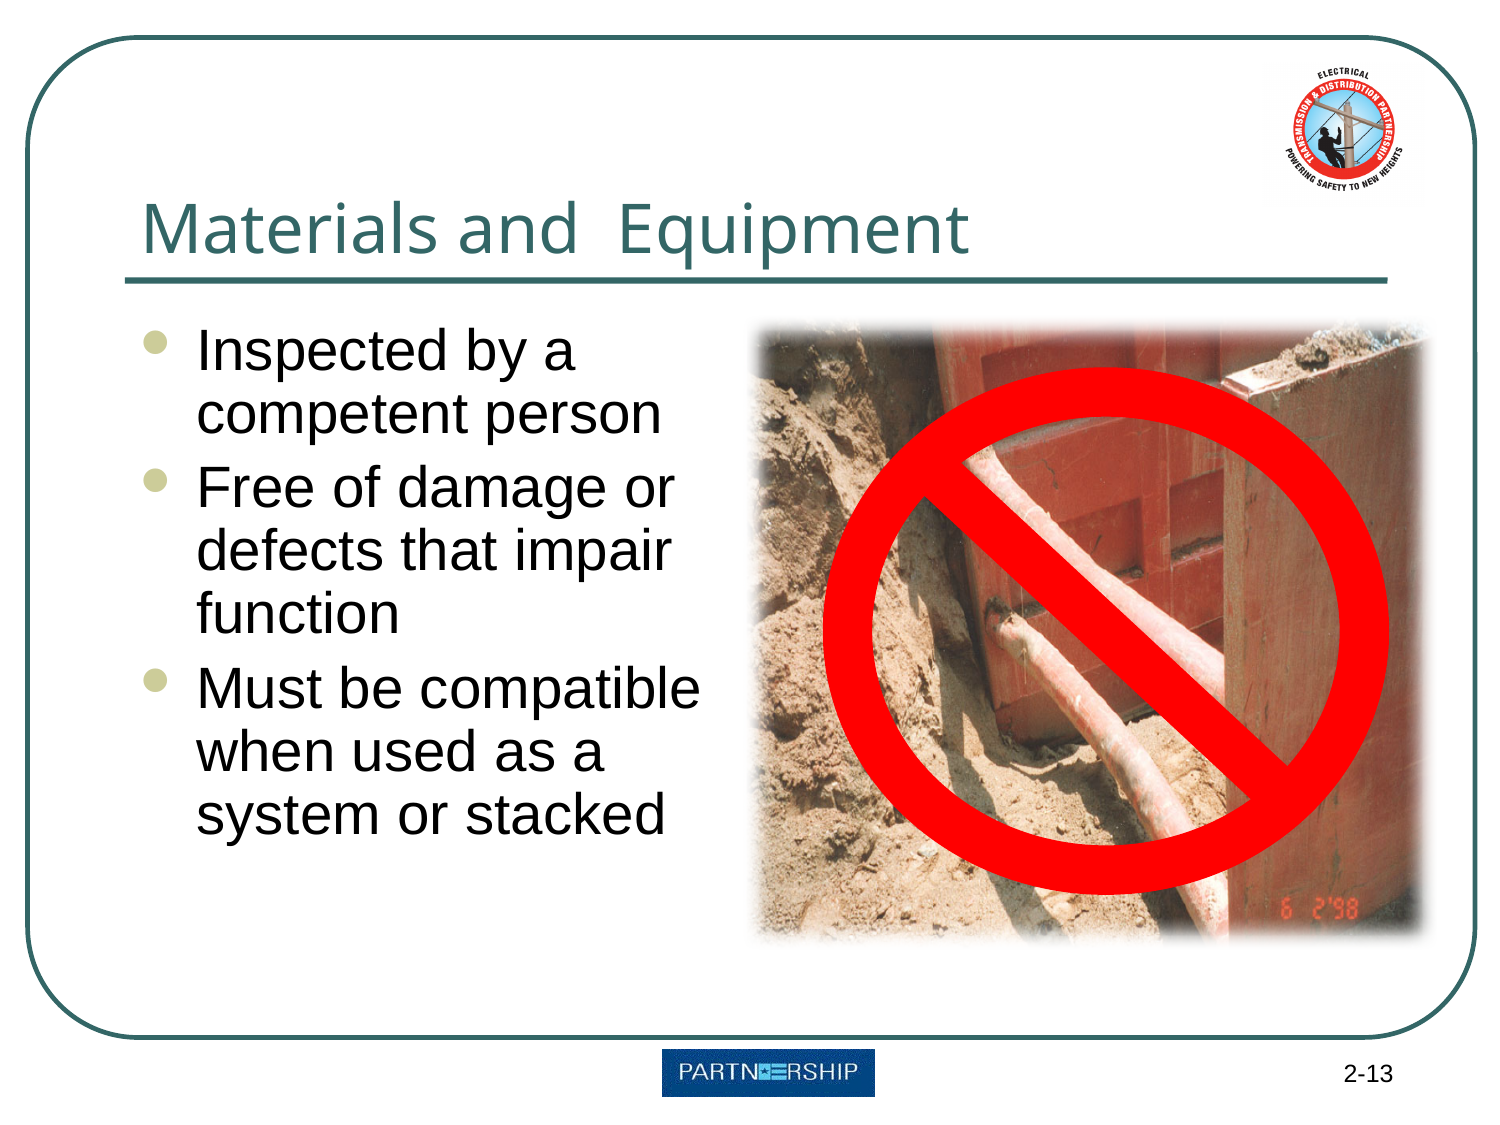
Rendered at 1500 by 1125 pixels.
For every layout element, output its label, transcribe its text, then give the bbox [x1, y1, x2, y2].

slide_number 2-13 [1237, 1049, 1500, 1125]
title Materials and Equipment [125, 87, 1388, 275]
text_box [25, 0, 1173, 217]
picture [662, 1049, 875, 1097]
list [743, 315, 1438, 951]
list Inspected by a competent person Free of damage or defects that impair function Must be compatible when used as a system or stacked [125, 312, 744, 975]
